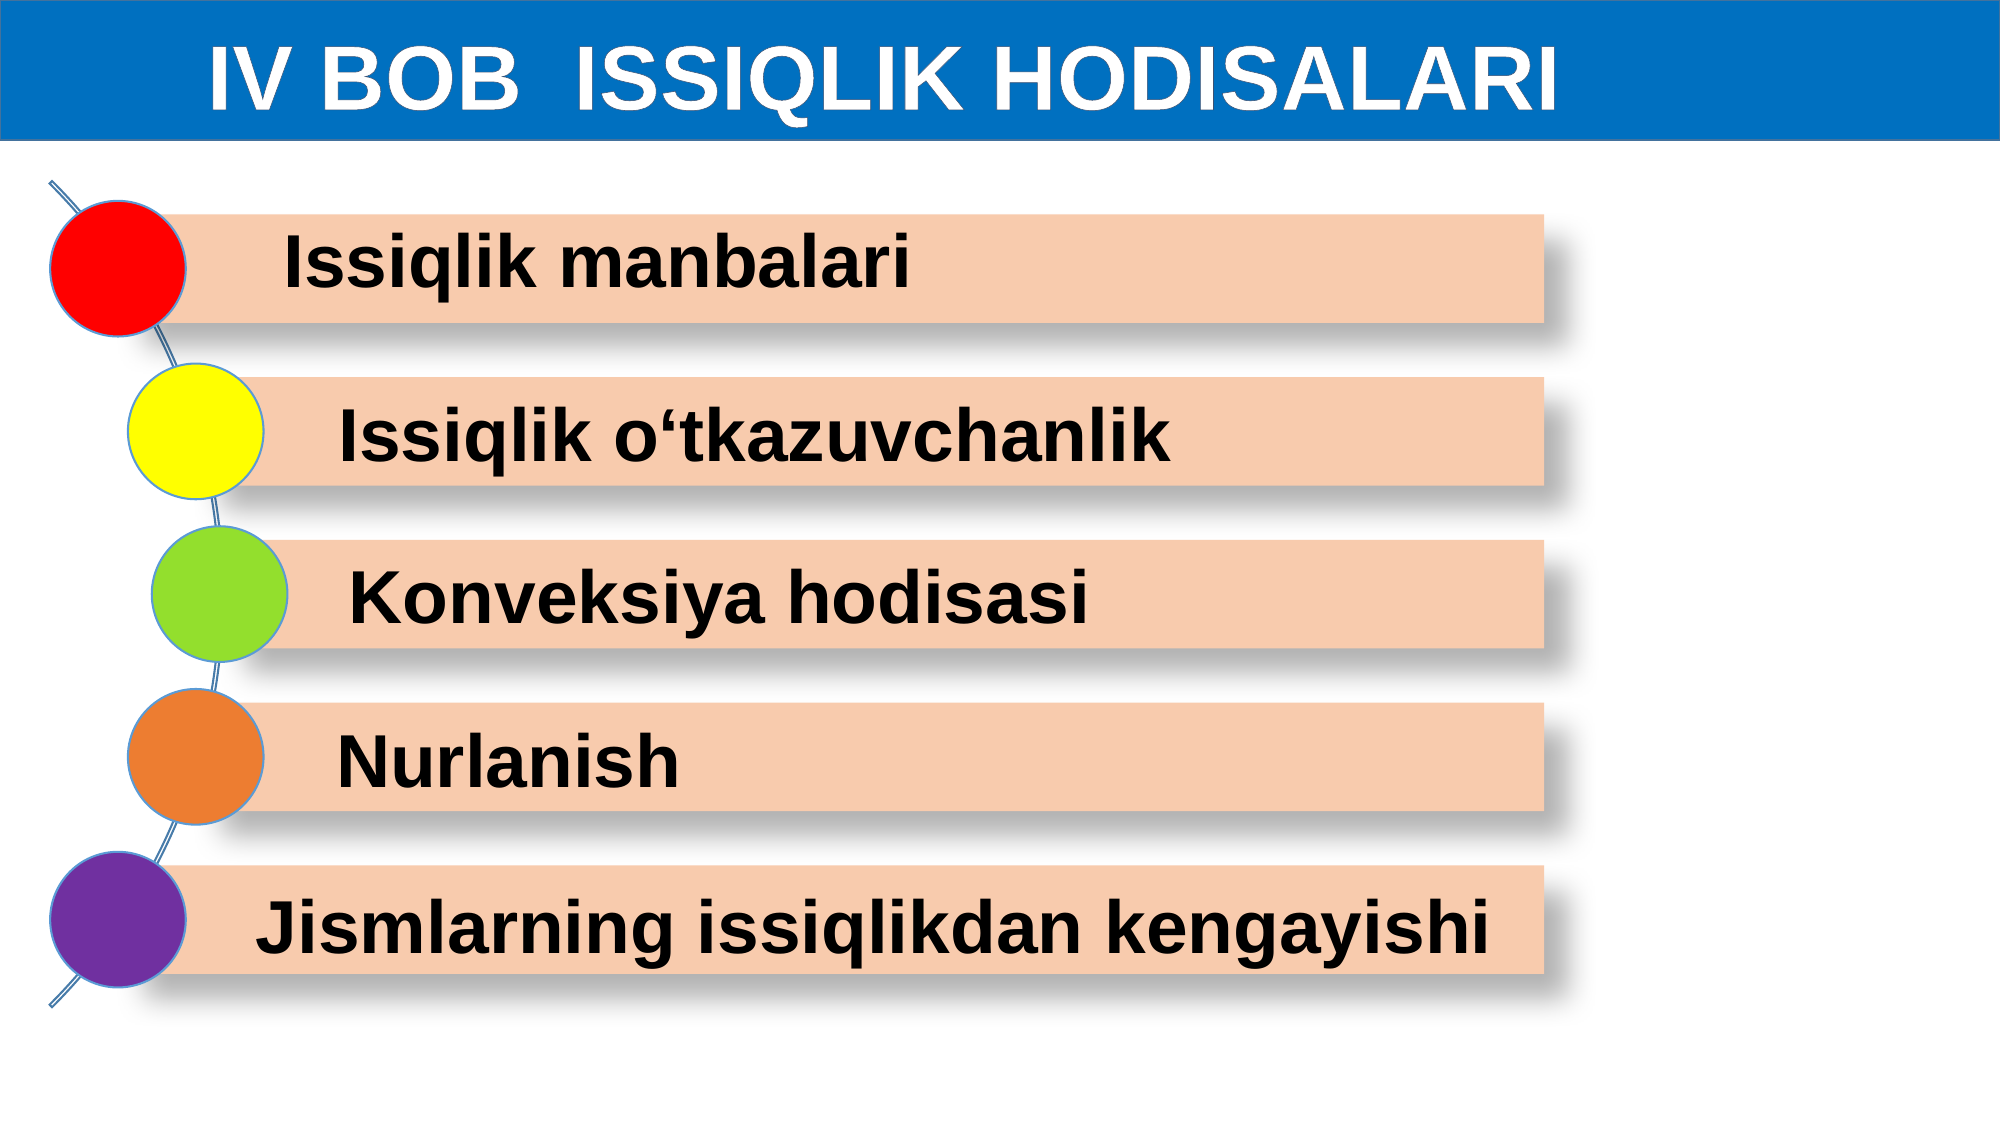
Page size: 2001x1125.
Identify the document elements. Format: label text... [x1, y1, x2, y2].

text_box [0, 0, 2000, 141]
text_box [36, 160, 1557, 1029]
text_box IV BOB ISSIQLIK HODISALARI [74, 19, 1695, 141]
